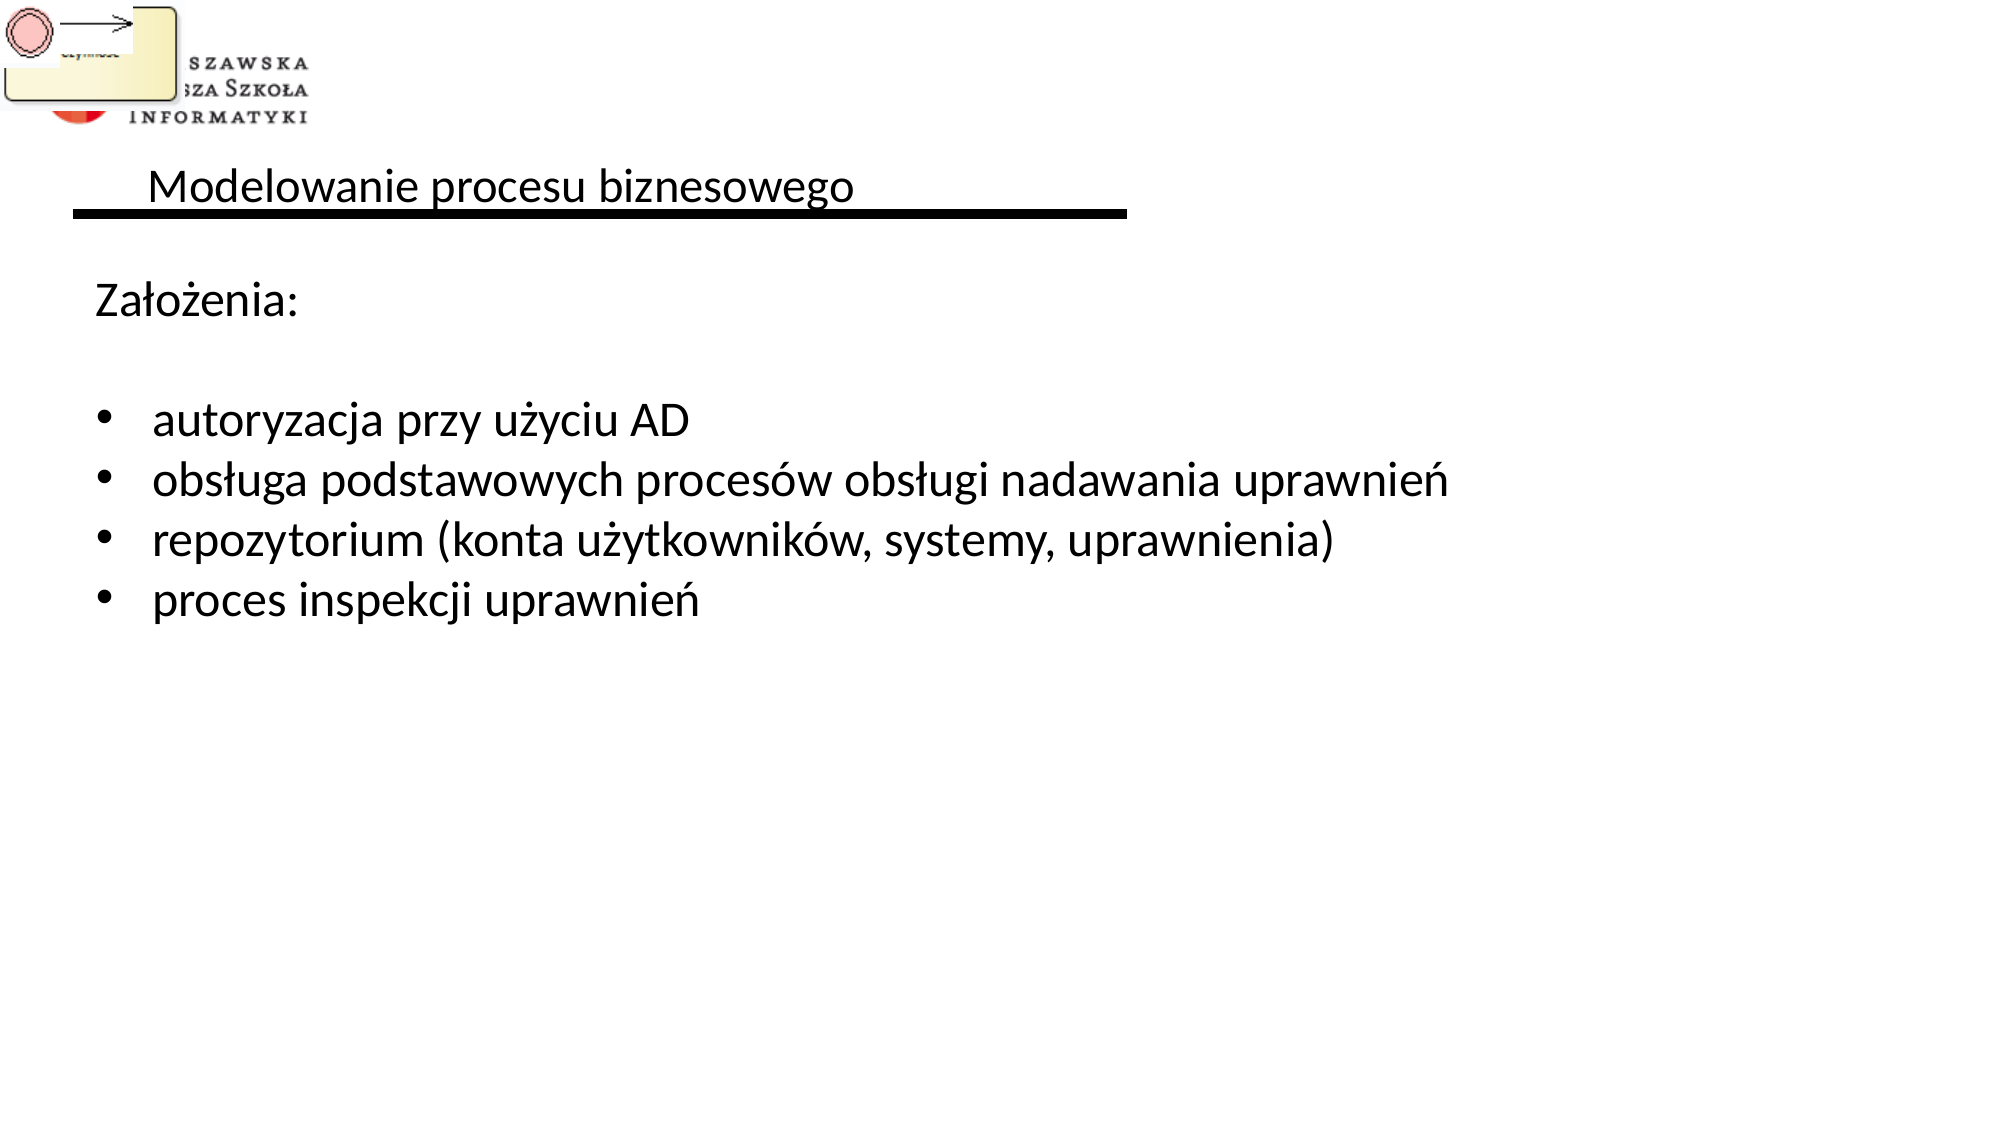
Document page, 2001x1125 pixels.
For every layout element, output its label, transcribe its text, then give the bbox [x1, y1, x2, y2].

text_box Założenia: autoryzacja przy użyciu AD obsługa podstawowych procesów obsługi nadawania uprawnień repozytorium (konta użytkowników, systemy, uprawnienia) proces inspekcji uprawnień [81, 259, 1867, 694]
title Modelowanie procesu biznesowego [132, 152, 1918, 251]
picture [0, 0, 309, 146]
